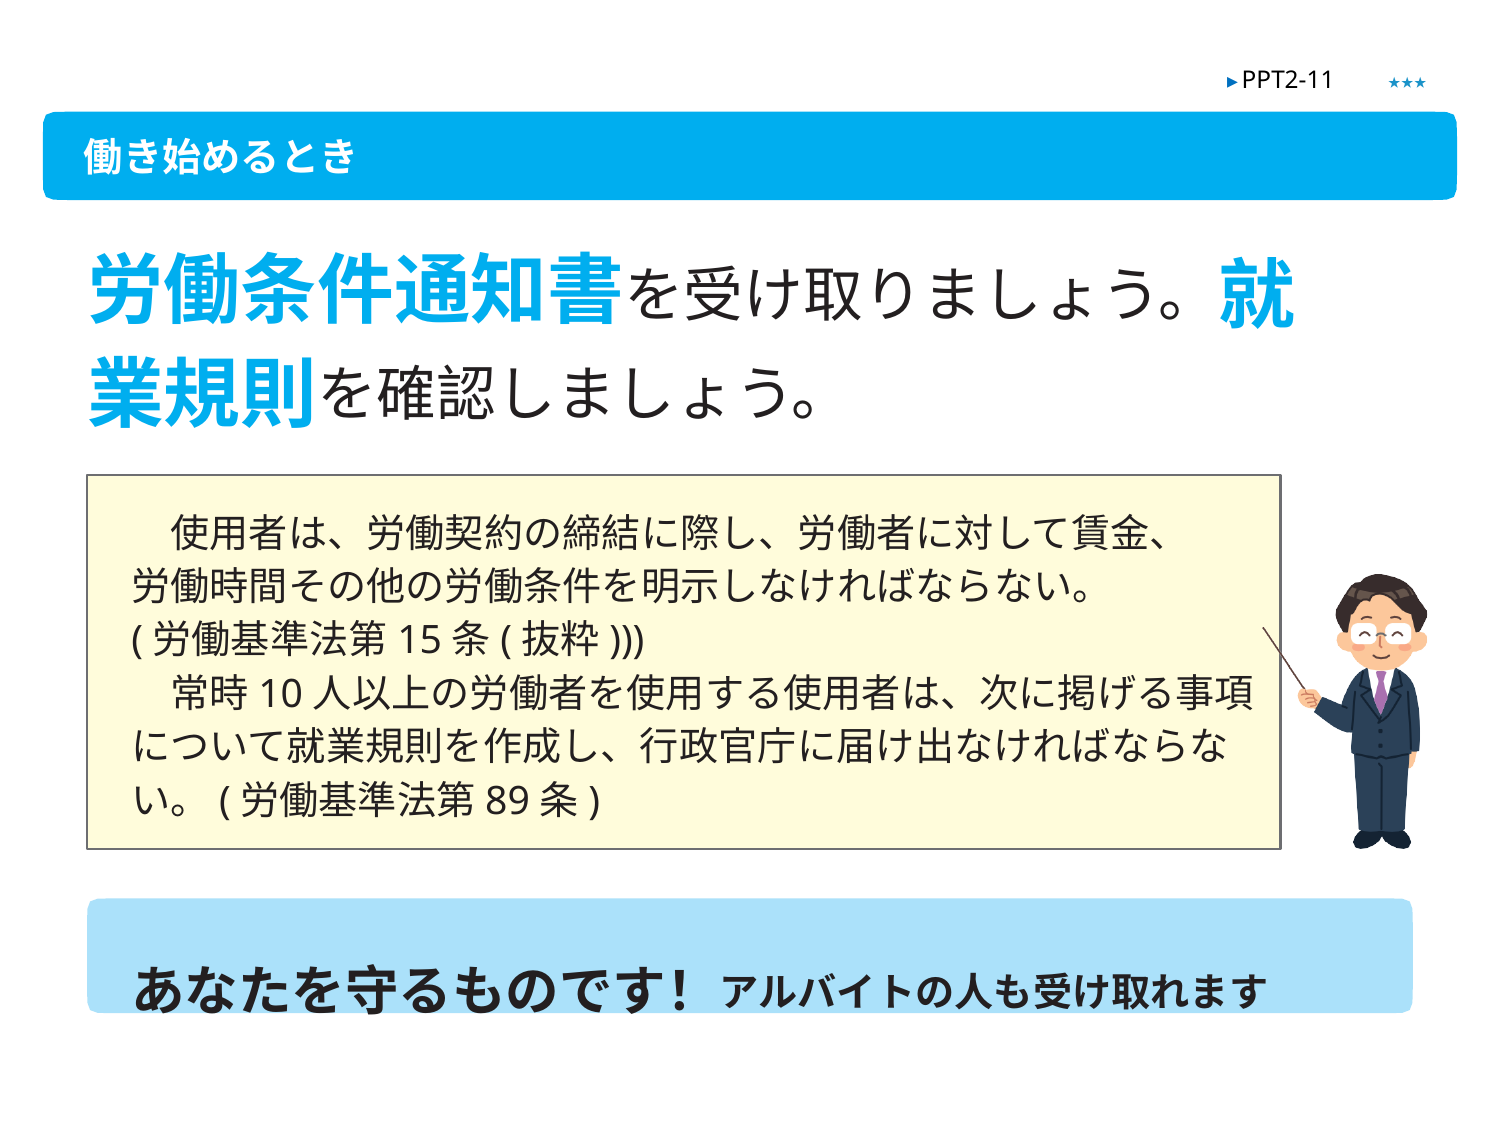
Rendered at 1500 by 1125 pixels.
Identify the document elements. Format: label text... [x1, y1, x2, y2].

text_box 使用者は、労働契約の締結に際し、労働者に対して賃金、 労働時間その他の労働条件を明示しなければならない。 (労働基準法第15条(抜粋))) 常時10人以上の労働者を使用する使用者は、次に掲げる事項について就業規則を作成し、行政官庁に届け出なければならない。(労働基準法第89条) [87, 486, 1281, 823]
text_box ▶ PPT2-11 [1225, 61, 1373, 94]
text_box [1371, 111, 1458, 201]
text_box ★★★ [1373, 59, 1442, 100]
text_box あなたを守るものです！アルバイトの人も受け取れます [129, 911, 1399, 1025]
text_box [42, 111, 82, 201]
text_box 働き始めるとき 労働条件通知書を受け取りましょう。就業規則を確認しましょう。 [82, 105, 1371, 442]
text_box [87, 475, 1281, 486]
text_box [87, 823, 1262, 850]
text_box [87, 898, 1413, 1014]
text_box [1262, 574, 1428, 850]
